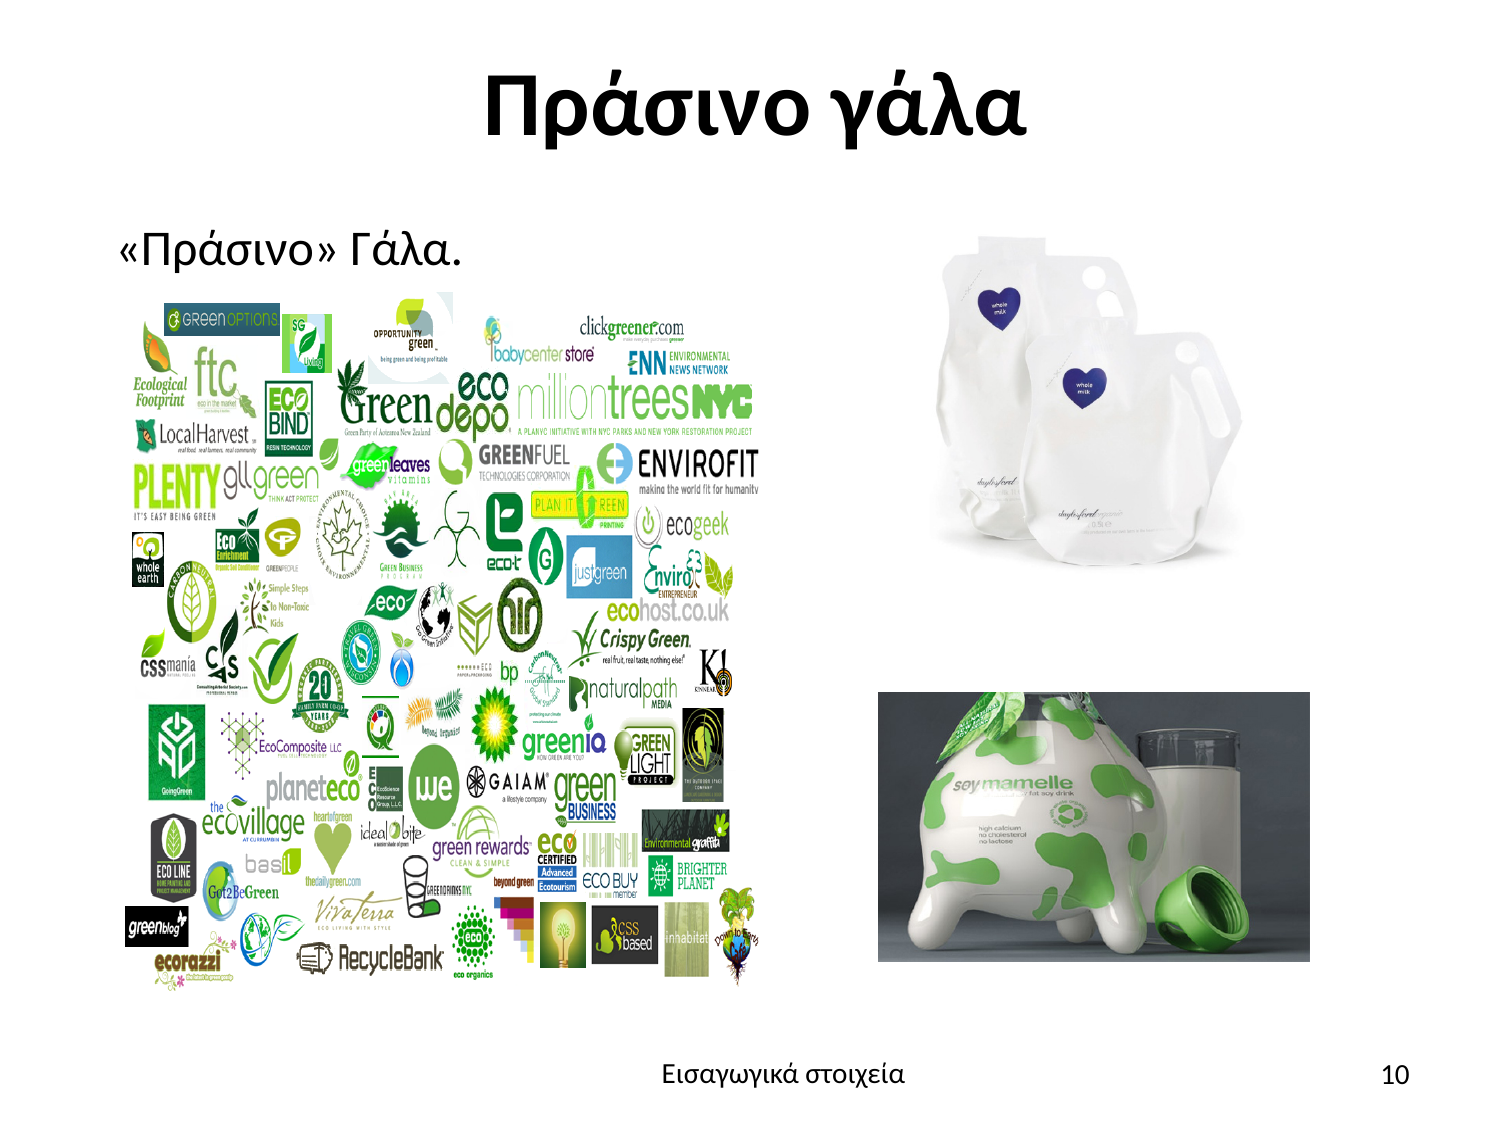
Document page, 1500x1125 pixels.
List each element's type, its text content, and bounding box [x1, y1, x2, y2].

title Πράσινο γάλα [64, 7, 1447, 209]
picture [860, 219, 1310, 585]
picture [125, 292, 759, 996]
picture [878, 692, 1310, 963]
list «Πράσινο» Γάλα. [100, 208, 1438, 279]
slide_number 10 [1074, 1042, 1425, 1103]
text_box Εισαγωγικά στοιχεία [521, 1046, 1046, 1125]
